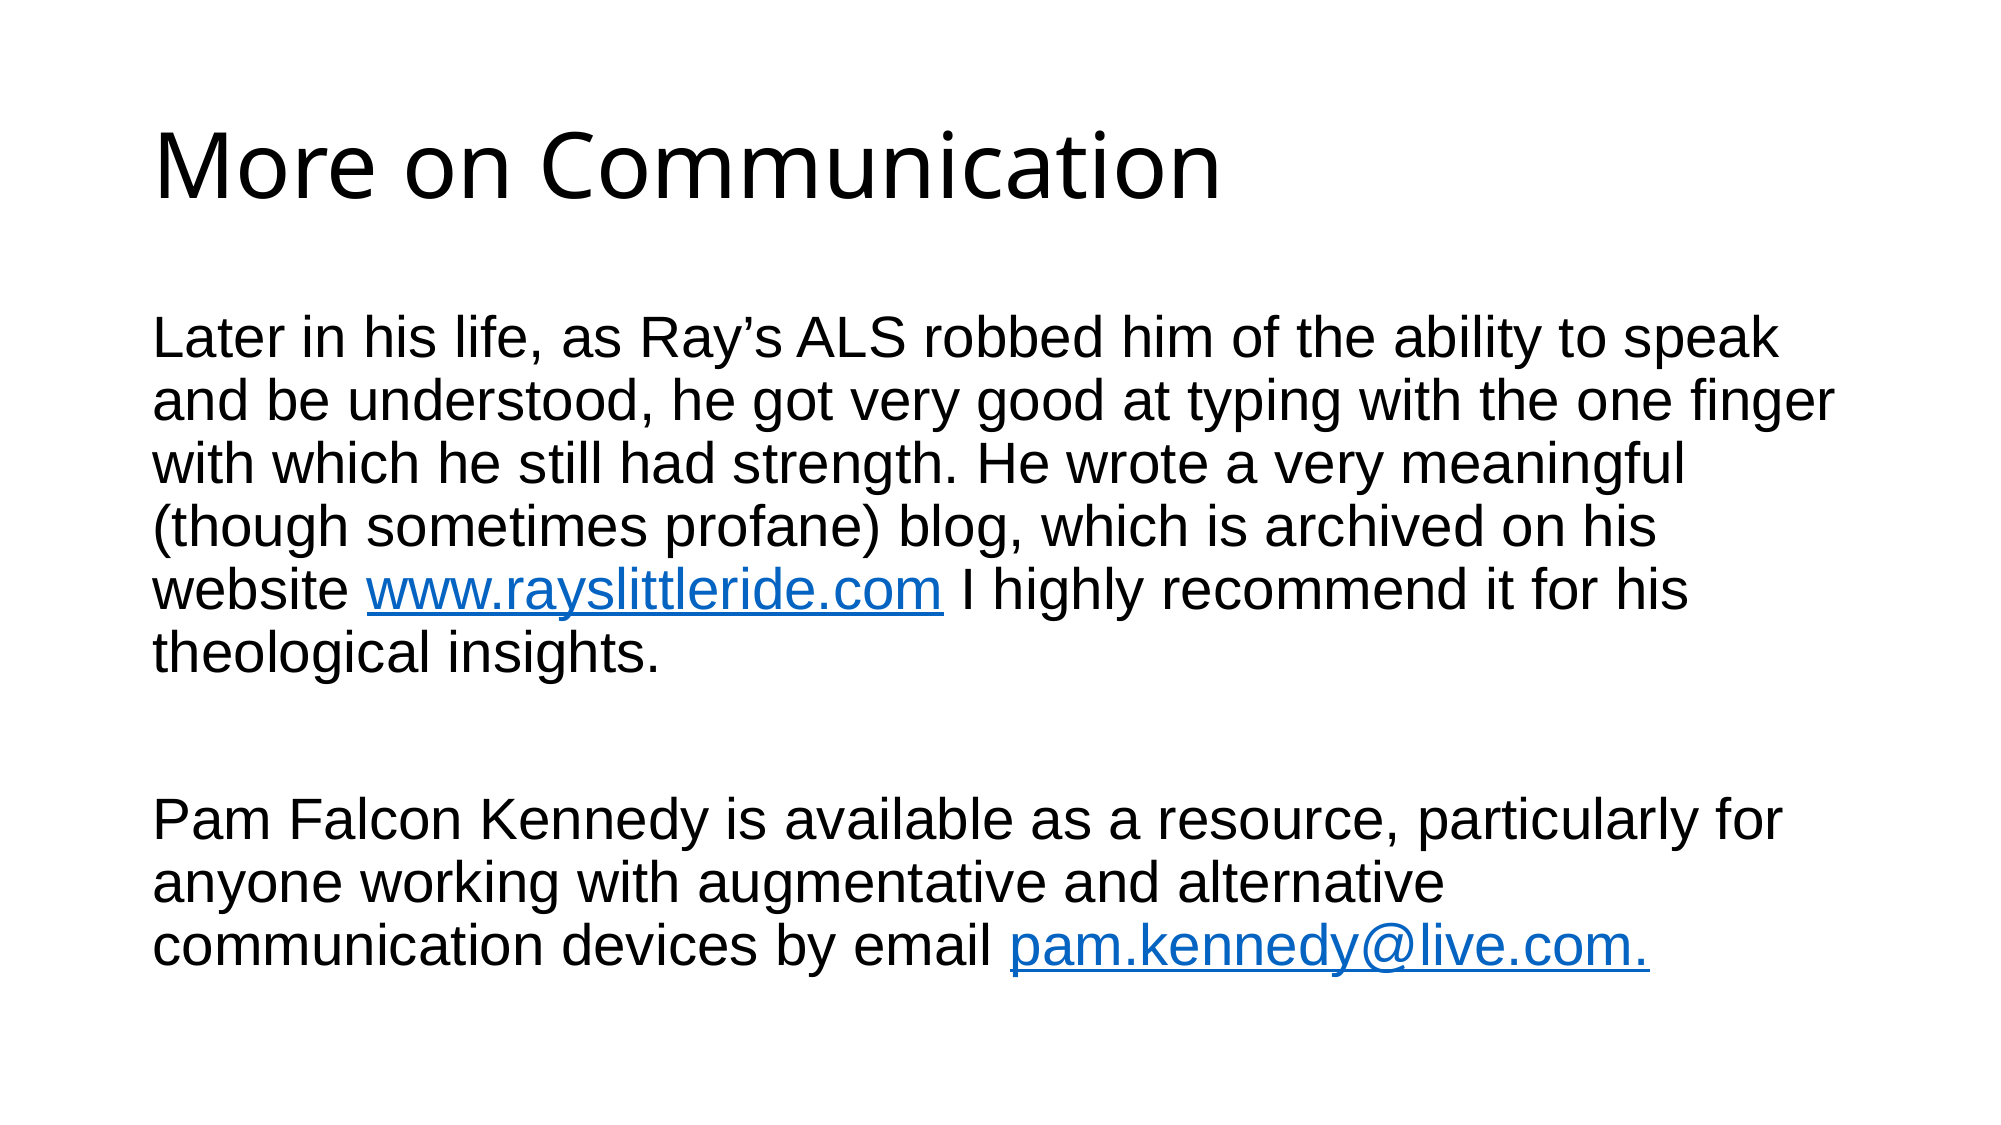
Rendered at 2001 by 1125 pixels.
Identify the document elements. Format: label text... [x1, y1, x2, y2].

title More on Communication [137, 59, 1863, 278]
list Later in his life, as Ray’s ALS robbed him of the ability to speak and be understood, he got very good at typing with the one finger with which he still had strength. He wrote a very meaningful (though sometimes profane) blog, which is archived on his website www.rayslittleride.com I highly recommend it for his theological insights. Pam Falcon Kennedy is available as a resource, particularly for anyone working with augmentative and alternative communication devices by email pam.kennedy@live.com. [137, 299, 1863, 1014]
